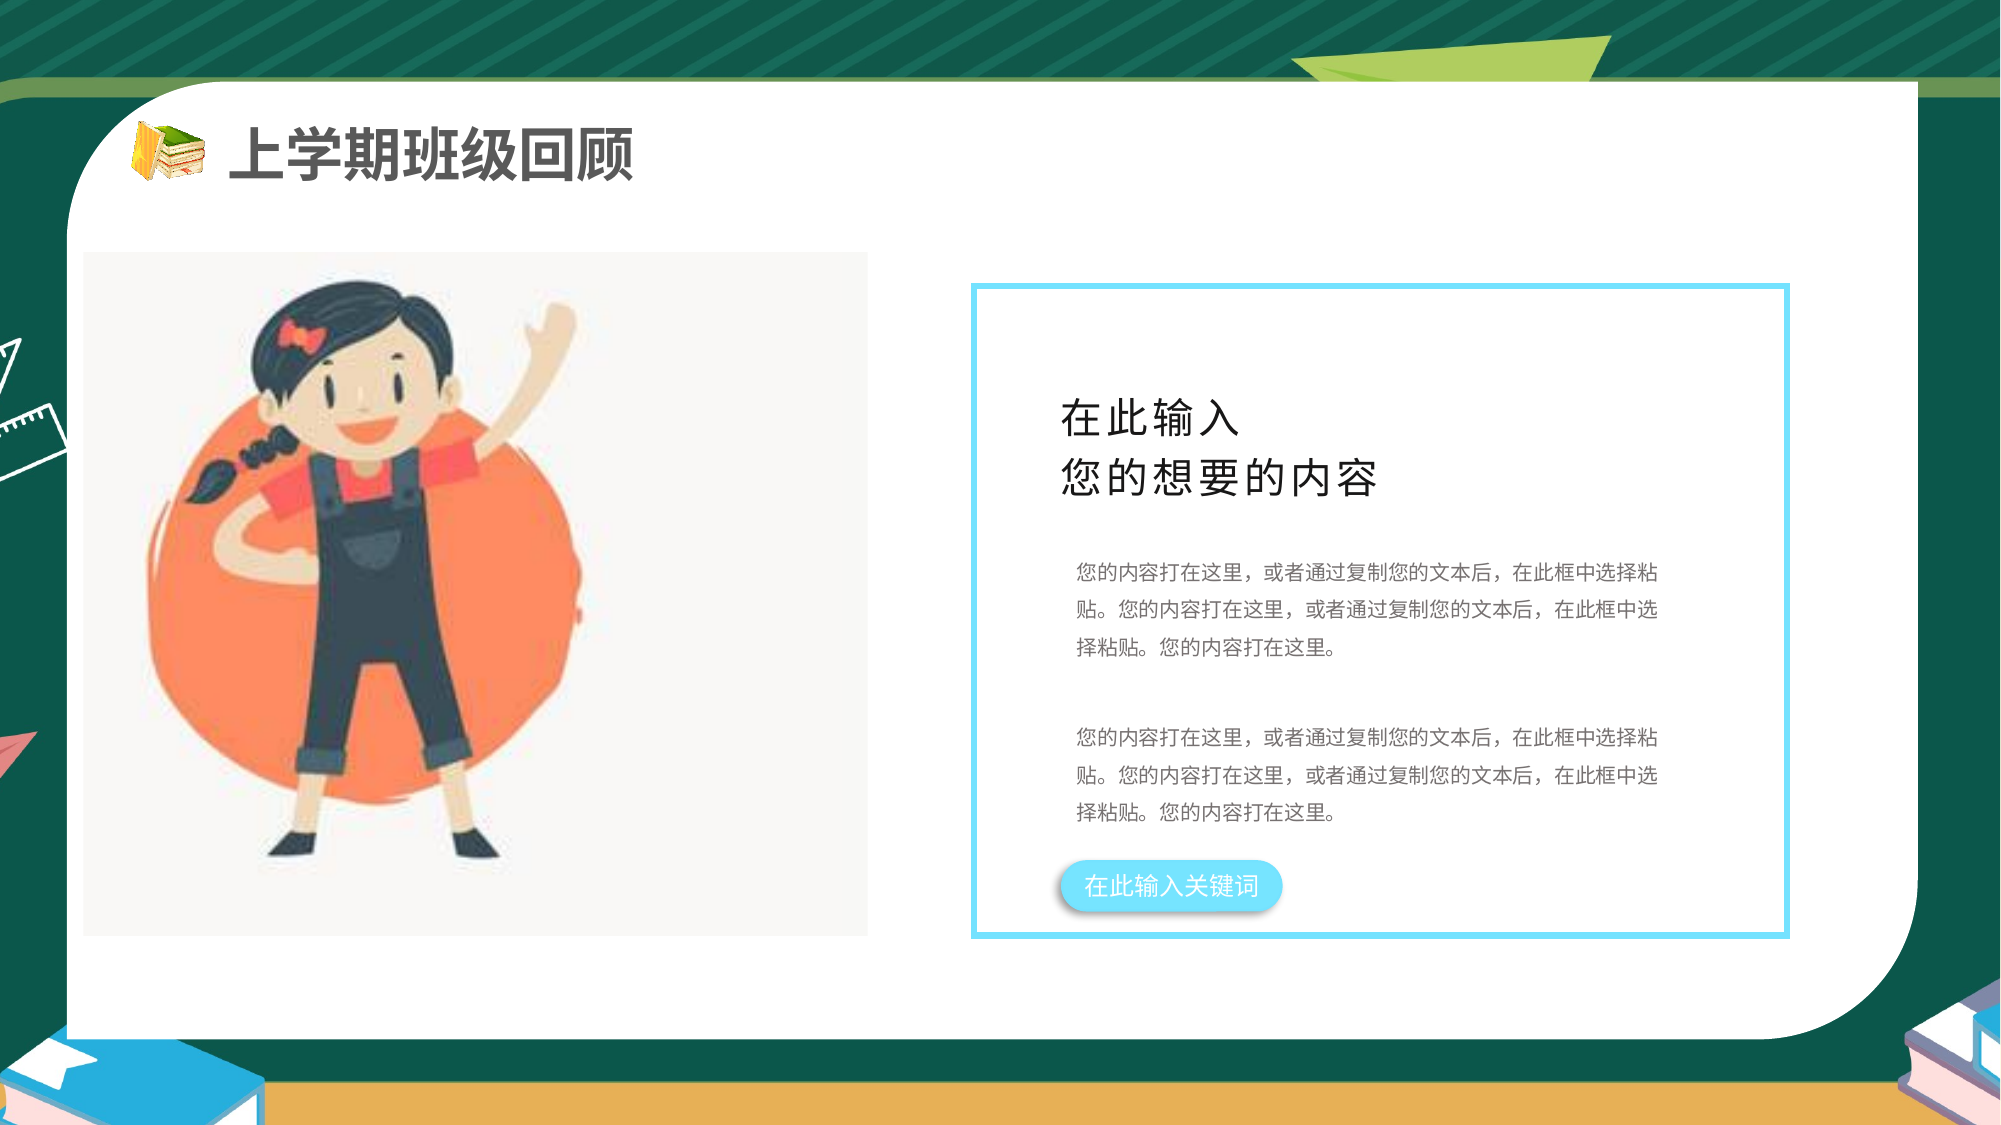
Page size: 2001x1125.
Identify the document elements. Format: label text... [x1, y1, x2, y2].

text_box [973, 285, 1788, 937]
text_box 上学期班级回顾 [212, 110, 651, 195]
text_box [65, 80, 1919, 1041]
text_box 您的内容打在这里，或者通过复制您的文本后，在此框中选择粘贴。您的内容打在这里，或者通过复制您的文本后，在此框中选择粘贴。您的内容打在这里。 [1062, 539, 1681, 667]
text_box 在此输入关键词 [1060, 860, 1283, 912]
text_box 在此输入 您的想要的内容 [1045, 374, 1518, 509]
text_box 您的内容打在这里，或者通过复制您的文本后，在此框中选择粘贴。您的内容打在这里，或者通过复制您的文本后，在此框中选择粘贴。您的内容打在这里。 [1062, 705, 1681, 833]
picture [0, 0, 2001, 1125]
